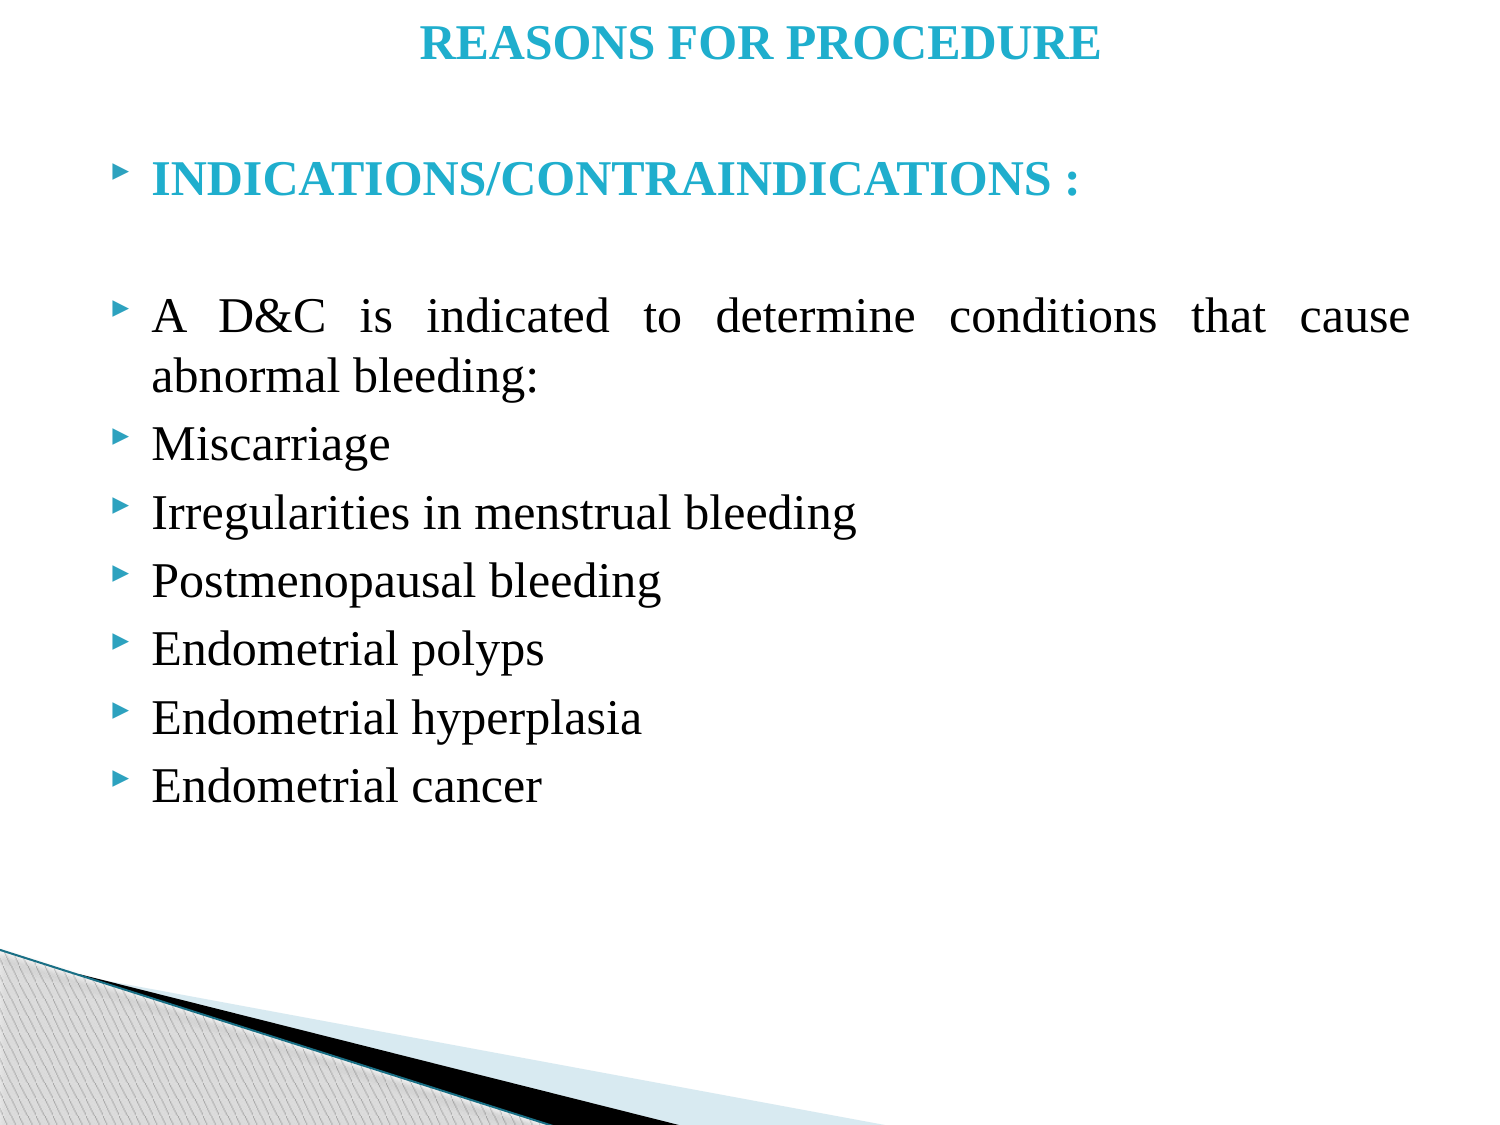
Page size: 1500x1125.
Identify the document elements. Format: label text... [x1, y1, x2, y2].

list REASONS FOR PROCEDURE INDICATIONS/CONTRAINDICATIONS : A D&C is indicated to determine conditions that cause abnormal bleeding: Miscarriage Irregularities in menstrual bleeding Postmenopausal bleeding Endometrial polyps Endometrial hyperplasia Endometrial cancer [76, 1, 1427, 910]
